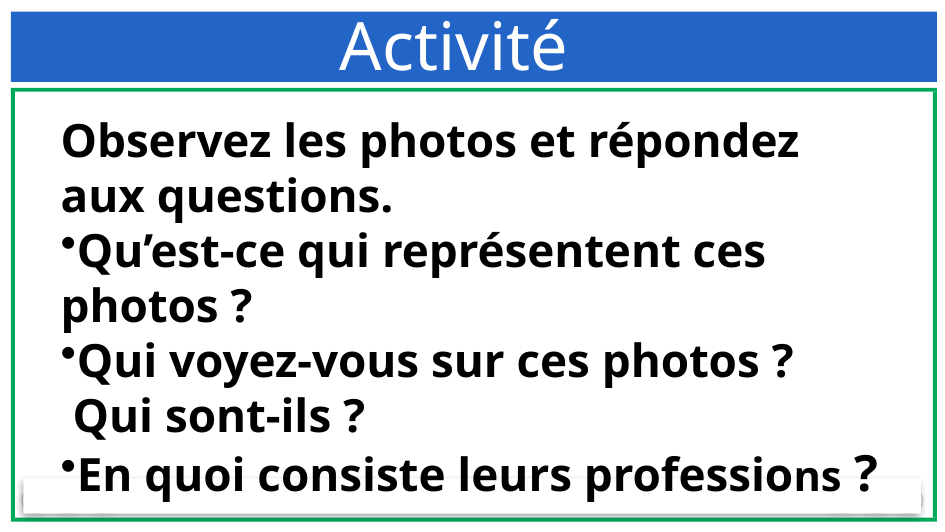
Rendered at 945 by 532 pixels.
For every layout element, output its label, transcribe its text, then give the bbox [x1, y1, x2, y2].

text_box [23, 478, 922, 514]
text_box Activité [324, 0, 584, 91]
text_box Observez les photos et répondez aux questions. Qu’est-ce qui représentent ces photos ? Qui voyez-vous sur ces photos ? Qui sont-ils ? En quoi consiste leurs professions ? [45, 103, 918, 509]
